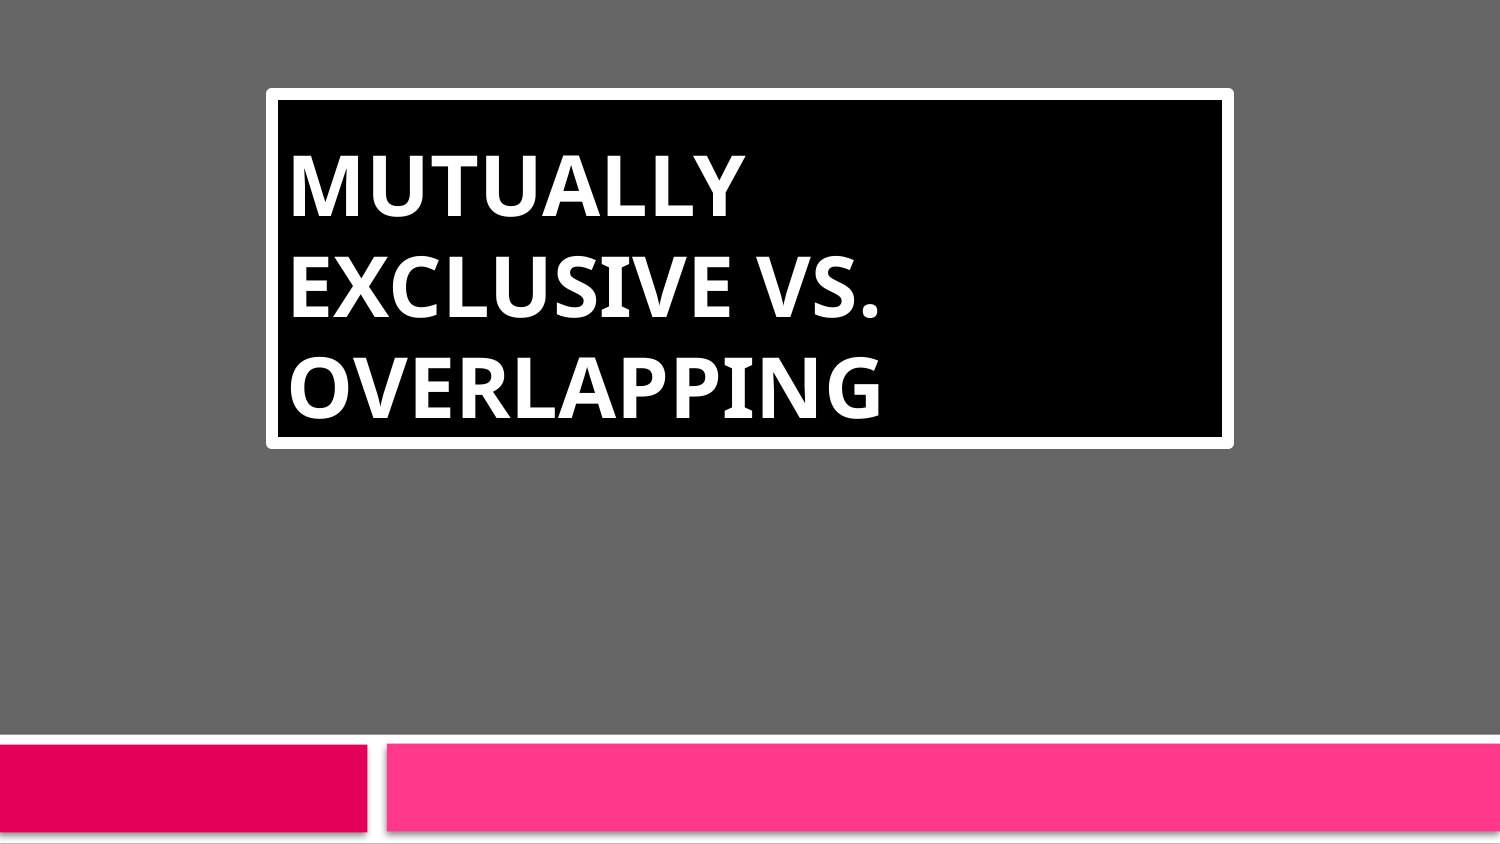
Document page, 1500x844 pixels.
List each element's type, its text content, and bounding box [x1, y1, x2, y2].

title Mutually Exclusive VS. Overlapping [271, 93, 1229, 443]
